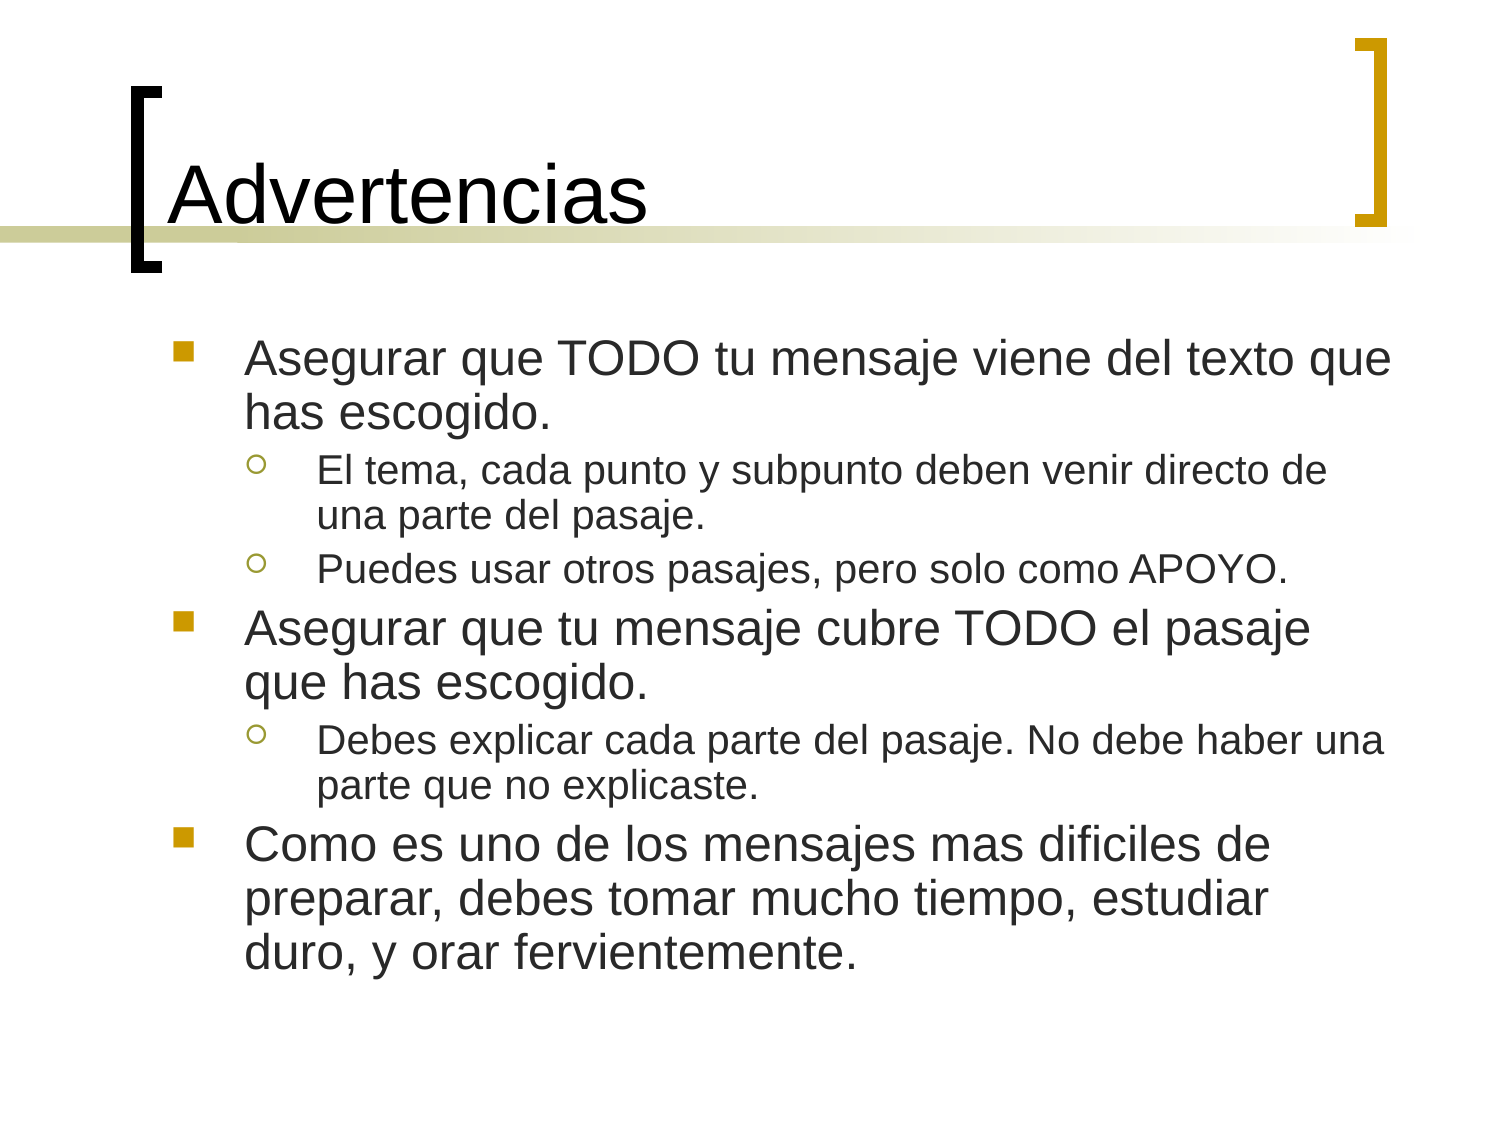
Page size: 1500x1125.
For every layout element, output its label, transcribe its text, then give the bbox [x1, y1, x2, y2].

list Asegurar que TODO tu mensaje viene del texto que has escogido. El tema, cada punto y subpunto deben venir directo de una parte del pasaje. Puedes usar otros pasajes, pero solo como APOYO. Asegurar que tu mensaje cubre TODO el pasaje que has escogido. Debes explicar cada parte del pasaje. No debe haber una parte que no explicaste. Como es uno de los mensajes mas dificiles de preparar, debes tomar mucho tiempo, estudiar duro, y orar fervientemente. [155, 324, 1413, 1000]
title Advertencias [152, 15, 1328, 248]
